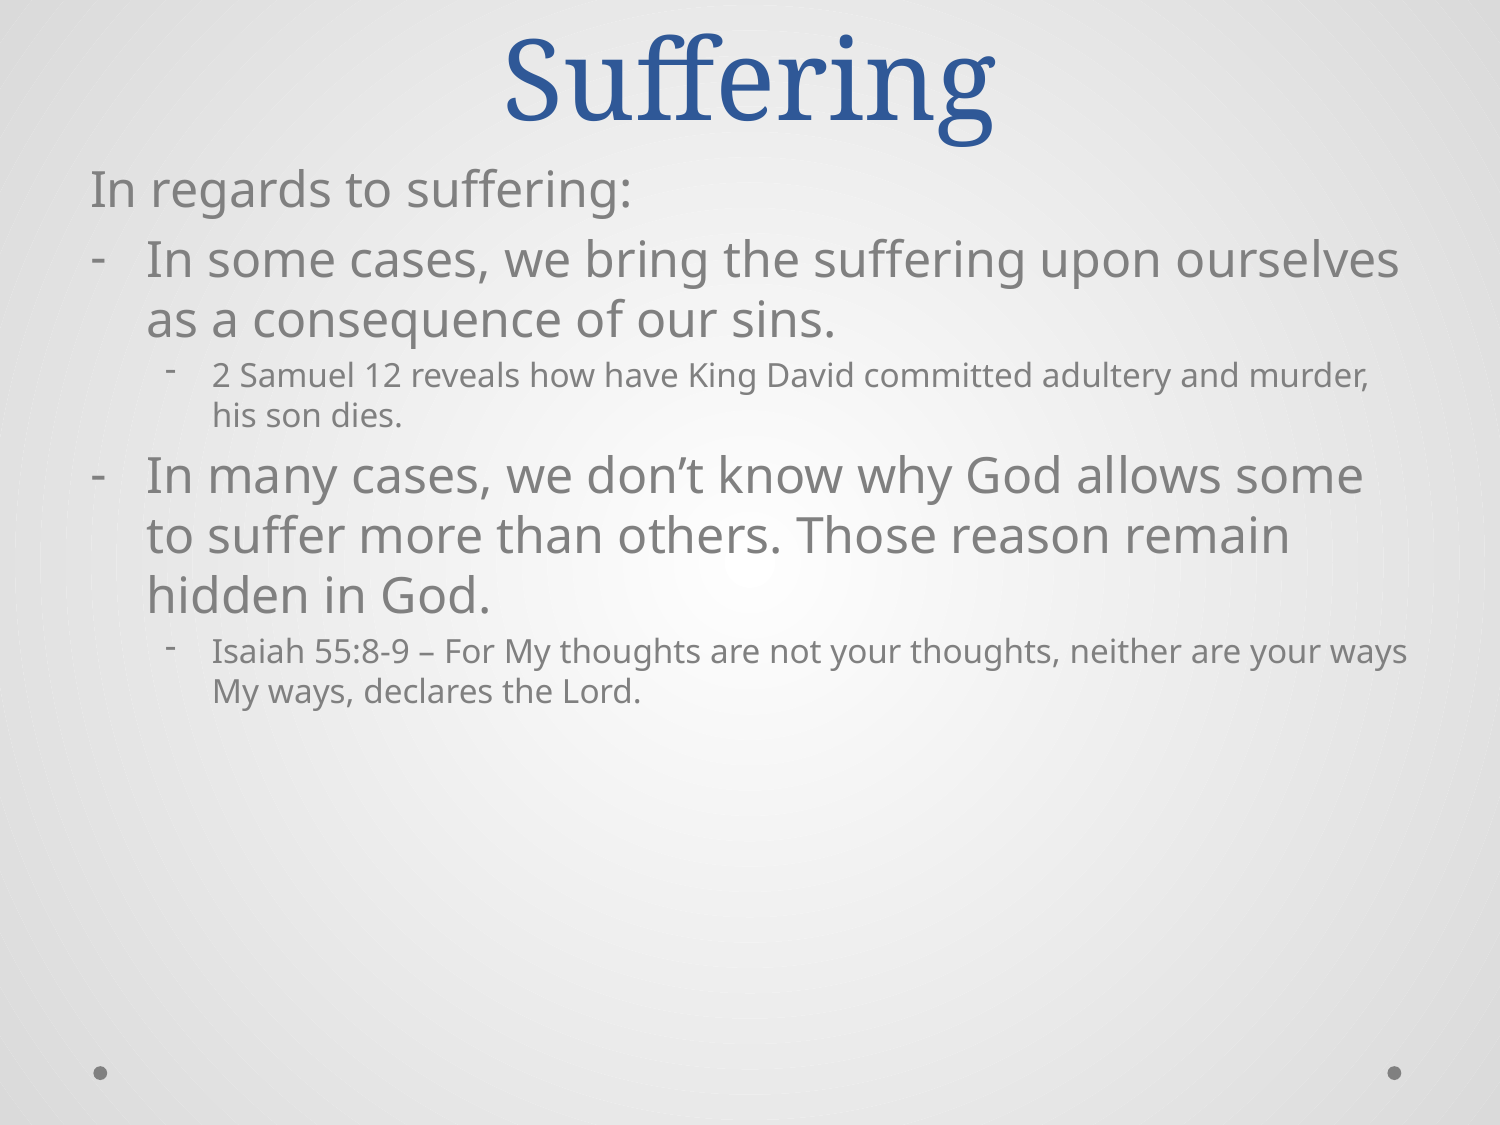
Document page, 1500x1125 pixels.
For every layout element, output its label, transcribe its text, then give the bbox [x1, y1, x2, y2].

title Suffering [75, 0, 1425, 149]
list In regards to suffering: In some cases, we bring the suffering upon ourselves as a consequence of our sins. 2 Samuel 12 reveals how have King David committed adultery and murder, his son dies. In many cases, we don’t know why God allows some to suffer more than others. Those reason remain hidden in God. Isaiah 55:8-9 – For My thoughts are not your thoughts, neither are your ways My ways, declares the Lord. [75, 149, 1425, 1125]
